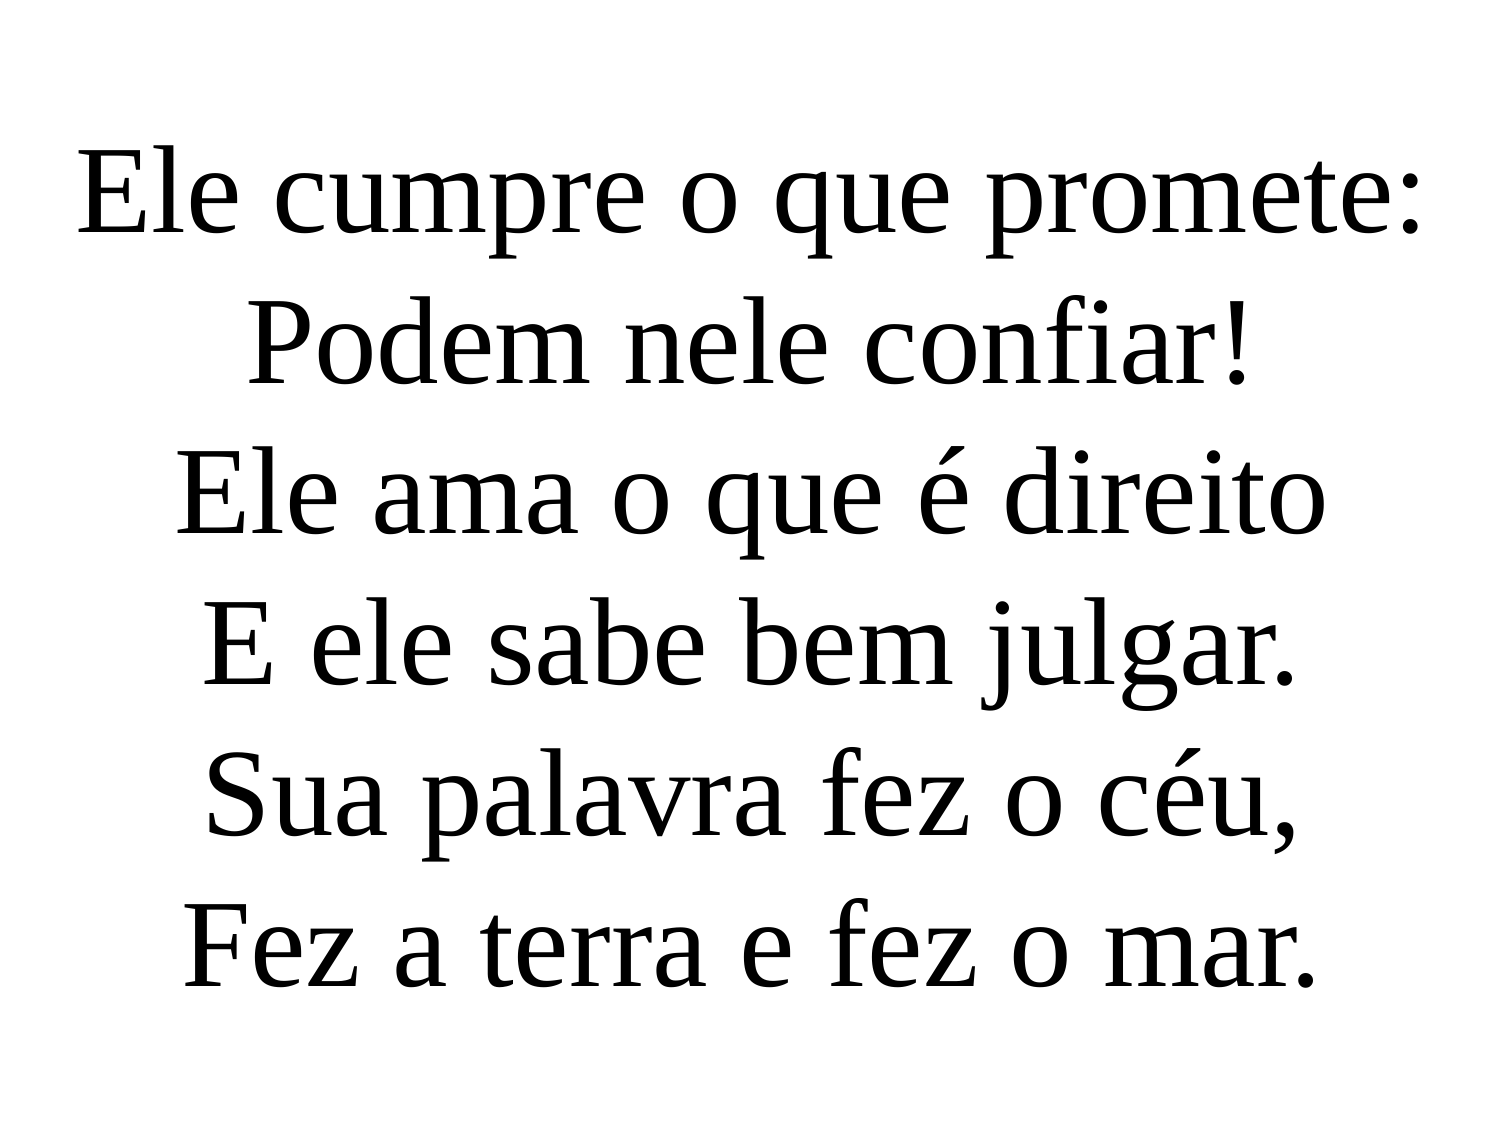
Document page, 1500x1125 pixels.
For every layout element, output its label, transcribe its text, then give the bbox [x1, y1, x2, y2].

list Ele cumpre o que promete: Podem nele confiar! Ele ama o que é direito E ele sabe bem julgar. Sua palavra fez o céu, Fez a terra e fez o mar. [51, 57, 1453, 1080]
